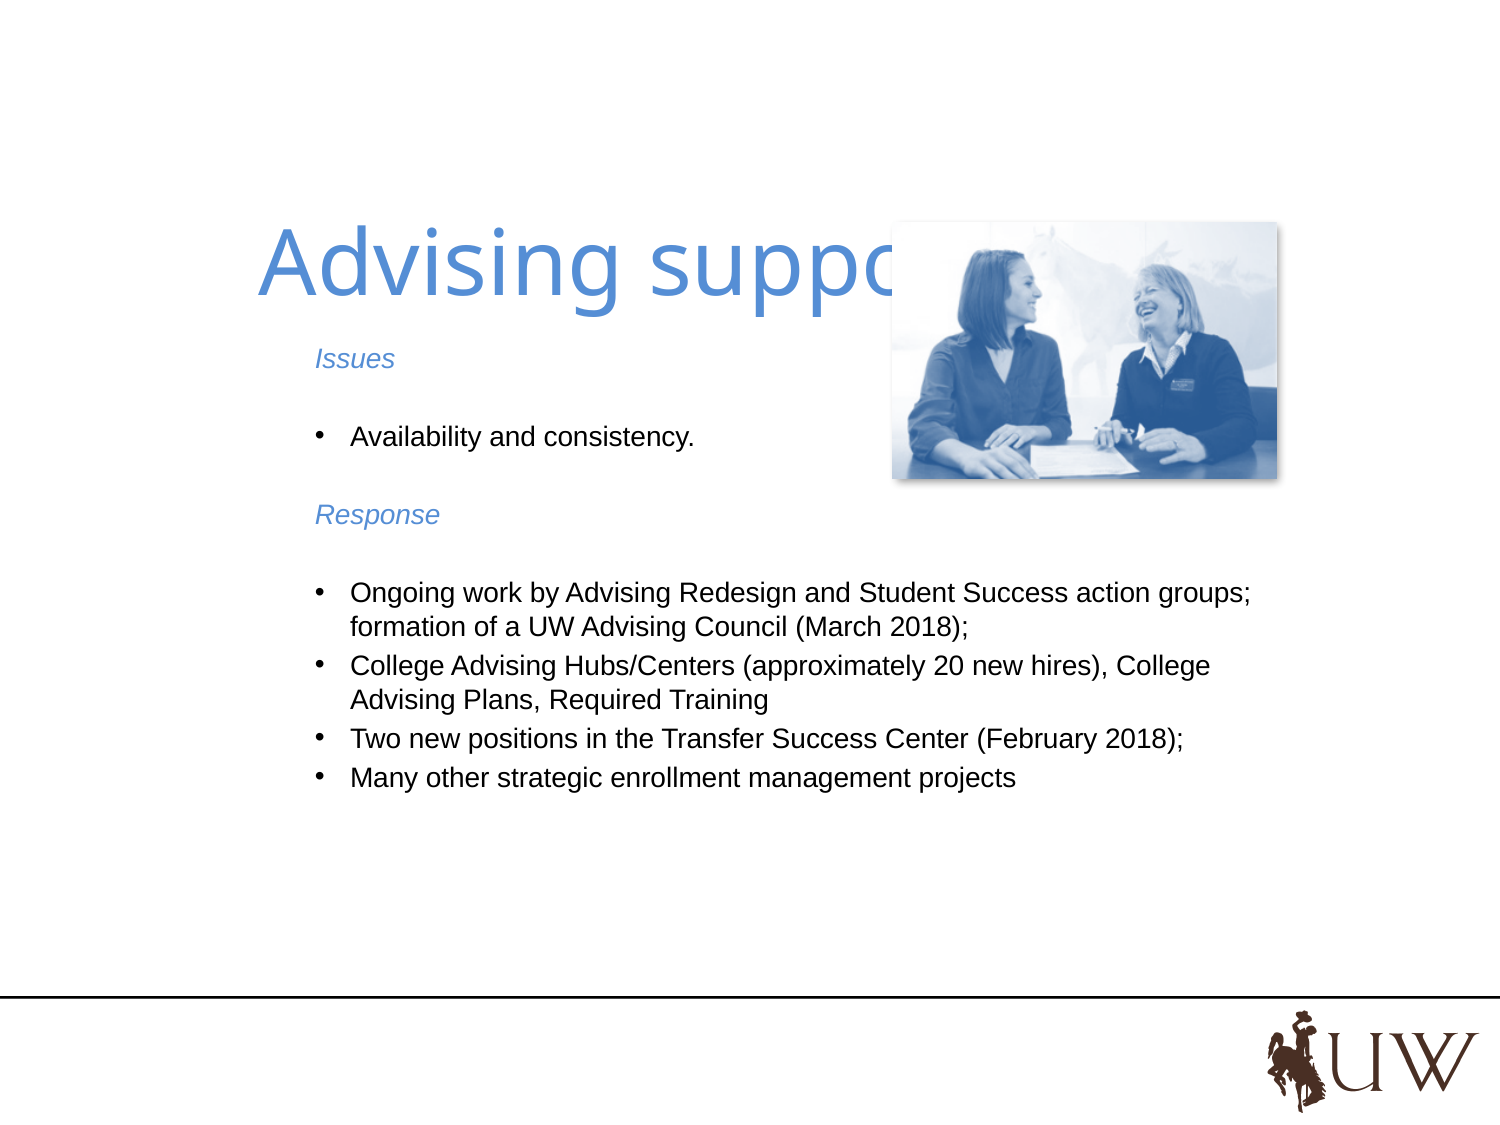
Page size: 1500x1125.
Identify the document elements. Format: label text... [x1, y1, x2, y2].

list Issues Availability and consistency. Response Ongoing work by Advising Redesign and Student Success action groups; formation of a UW Advising Council (March 2018); College Advising Hubs/Centers (approximately 20 new hires), College Advising Plans, Required Training Two new positions in the Transfer Success Center (February 2018); Many other strategic enrollment management projects [243, 332, 1284, 849]
title Advising support [243, 196, 1257, 332]
picture [0, 996, 1500, 1125]
picture [892, 222, 1277, 479]
